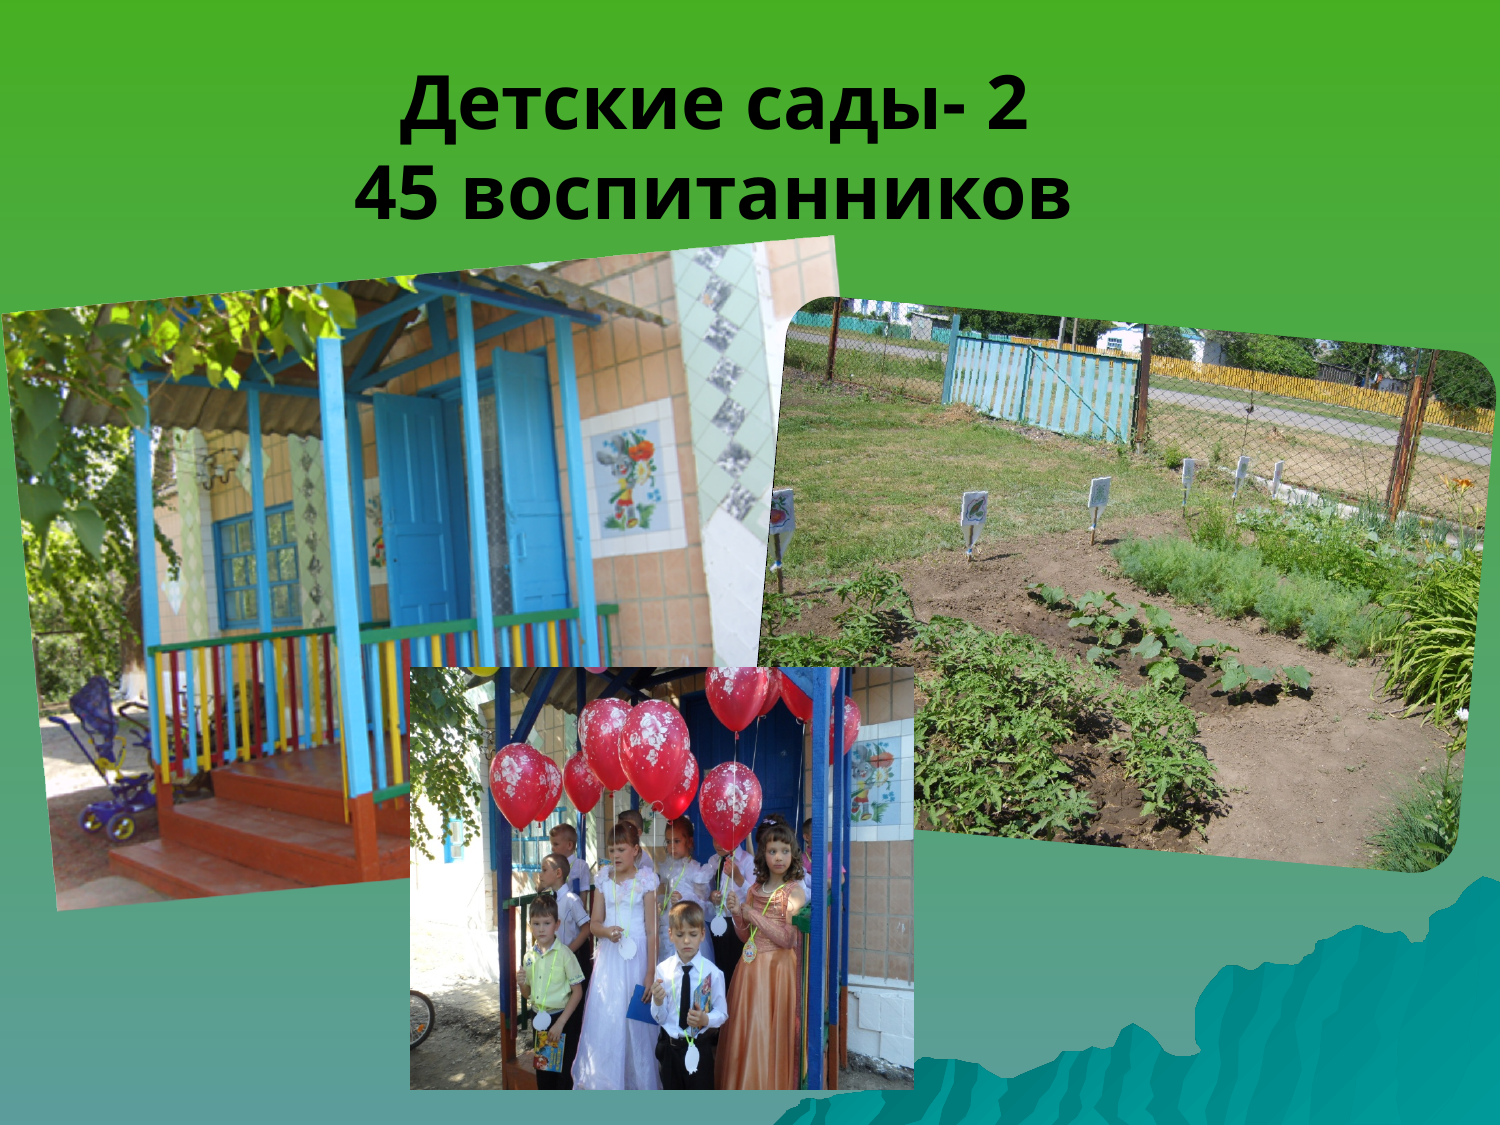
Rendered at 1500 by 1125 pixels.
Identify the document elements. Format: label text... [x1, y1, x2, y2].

picture [2, 236, 1496, 1091]
text_box Детские сады- 2 45 воспитанников [339, 46, 1090, 242]
